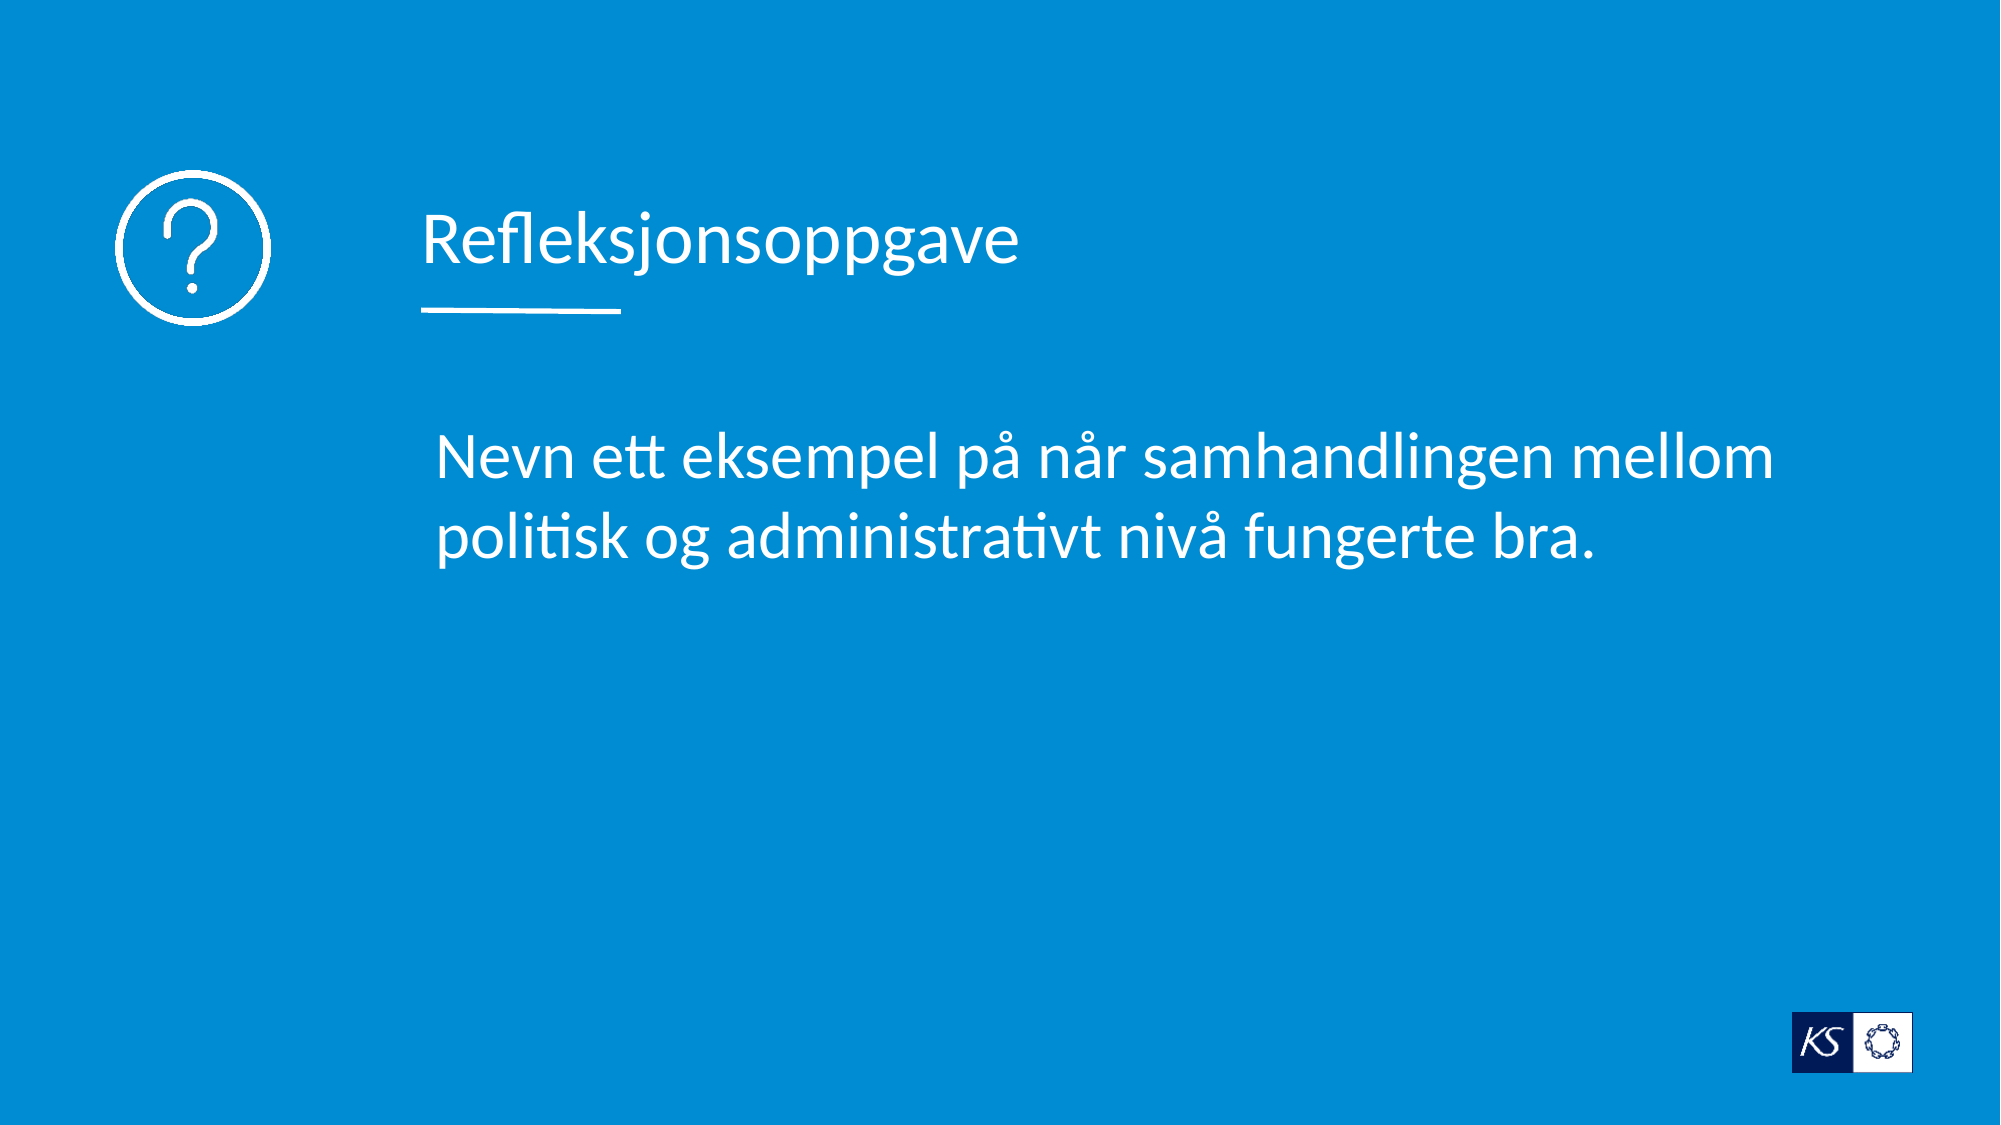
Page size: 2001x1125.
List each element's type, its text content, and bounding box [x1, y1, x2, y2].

picture [1803, 1013, 1912, 1072]
picture [116, 171, 270, 325]
text_box Refleksjonsoppgave [421, 181, 1947, 326]
text_box Nevn ett eksempel på når samhandlingen mellom politisk og administrativt nivå fungerte bra. [421, 404, 1803, 1118]
